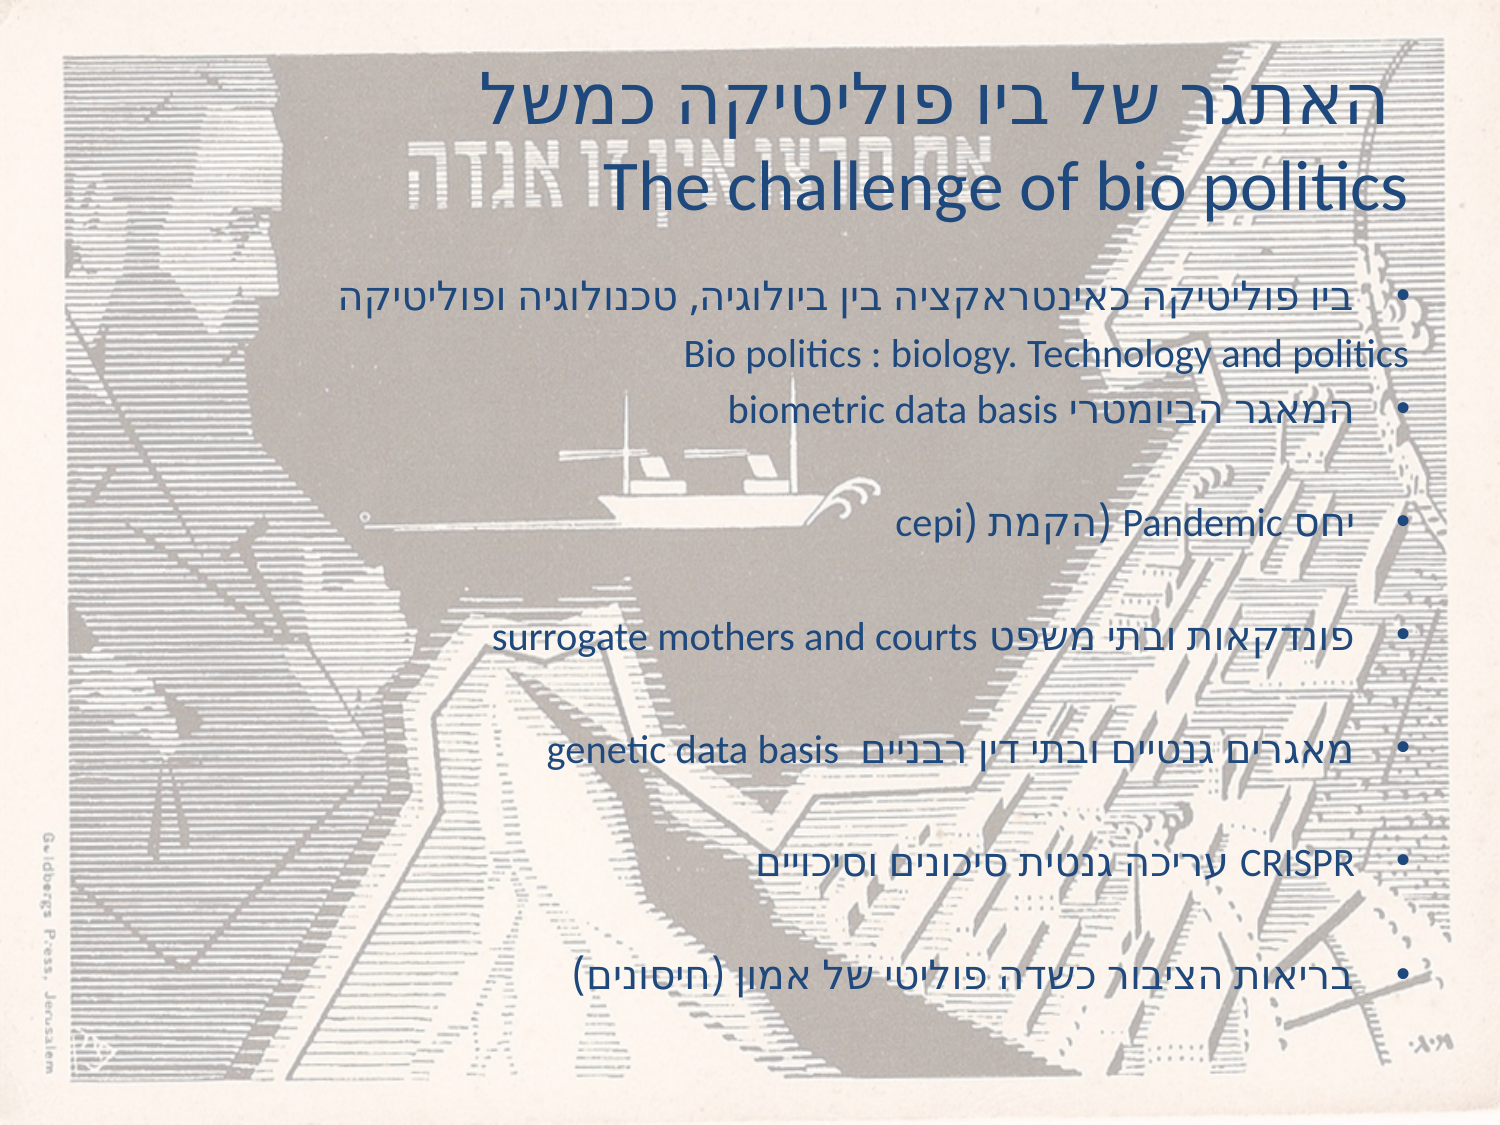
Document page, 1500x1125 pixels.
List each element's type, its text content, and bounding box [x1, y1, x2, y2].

list ביו פוליטיקה כאינטראקציה בין ביולוגיה, טכנולוגיה ופוליטיקה Bio politics : biology. Technology and politics המאגר הביומטרי biometric data basis יחס Pandemic (הקמת (cepi פונדקאות ובתי משפט surrogate mothers and courts מאגרים גנטיים ובתי דין רבניים genetic data basis CRISPR עריכה גנטית סיכונים וסיכויים בריאות הציבור כשדה פוליטי של אמון (חיסונים) [75, 262, 1425, 1005]
title האתגר של ביו פוליטיקה כמשל The challenge of bio politics [75, 45, 1425, 233]
